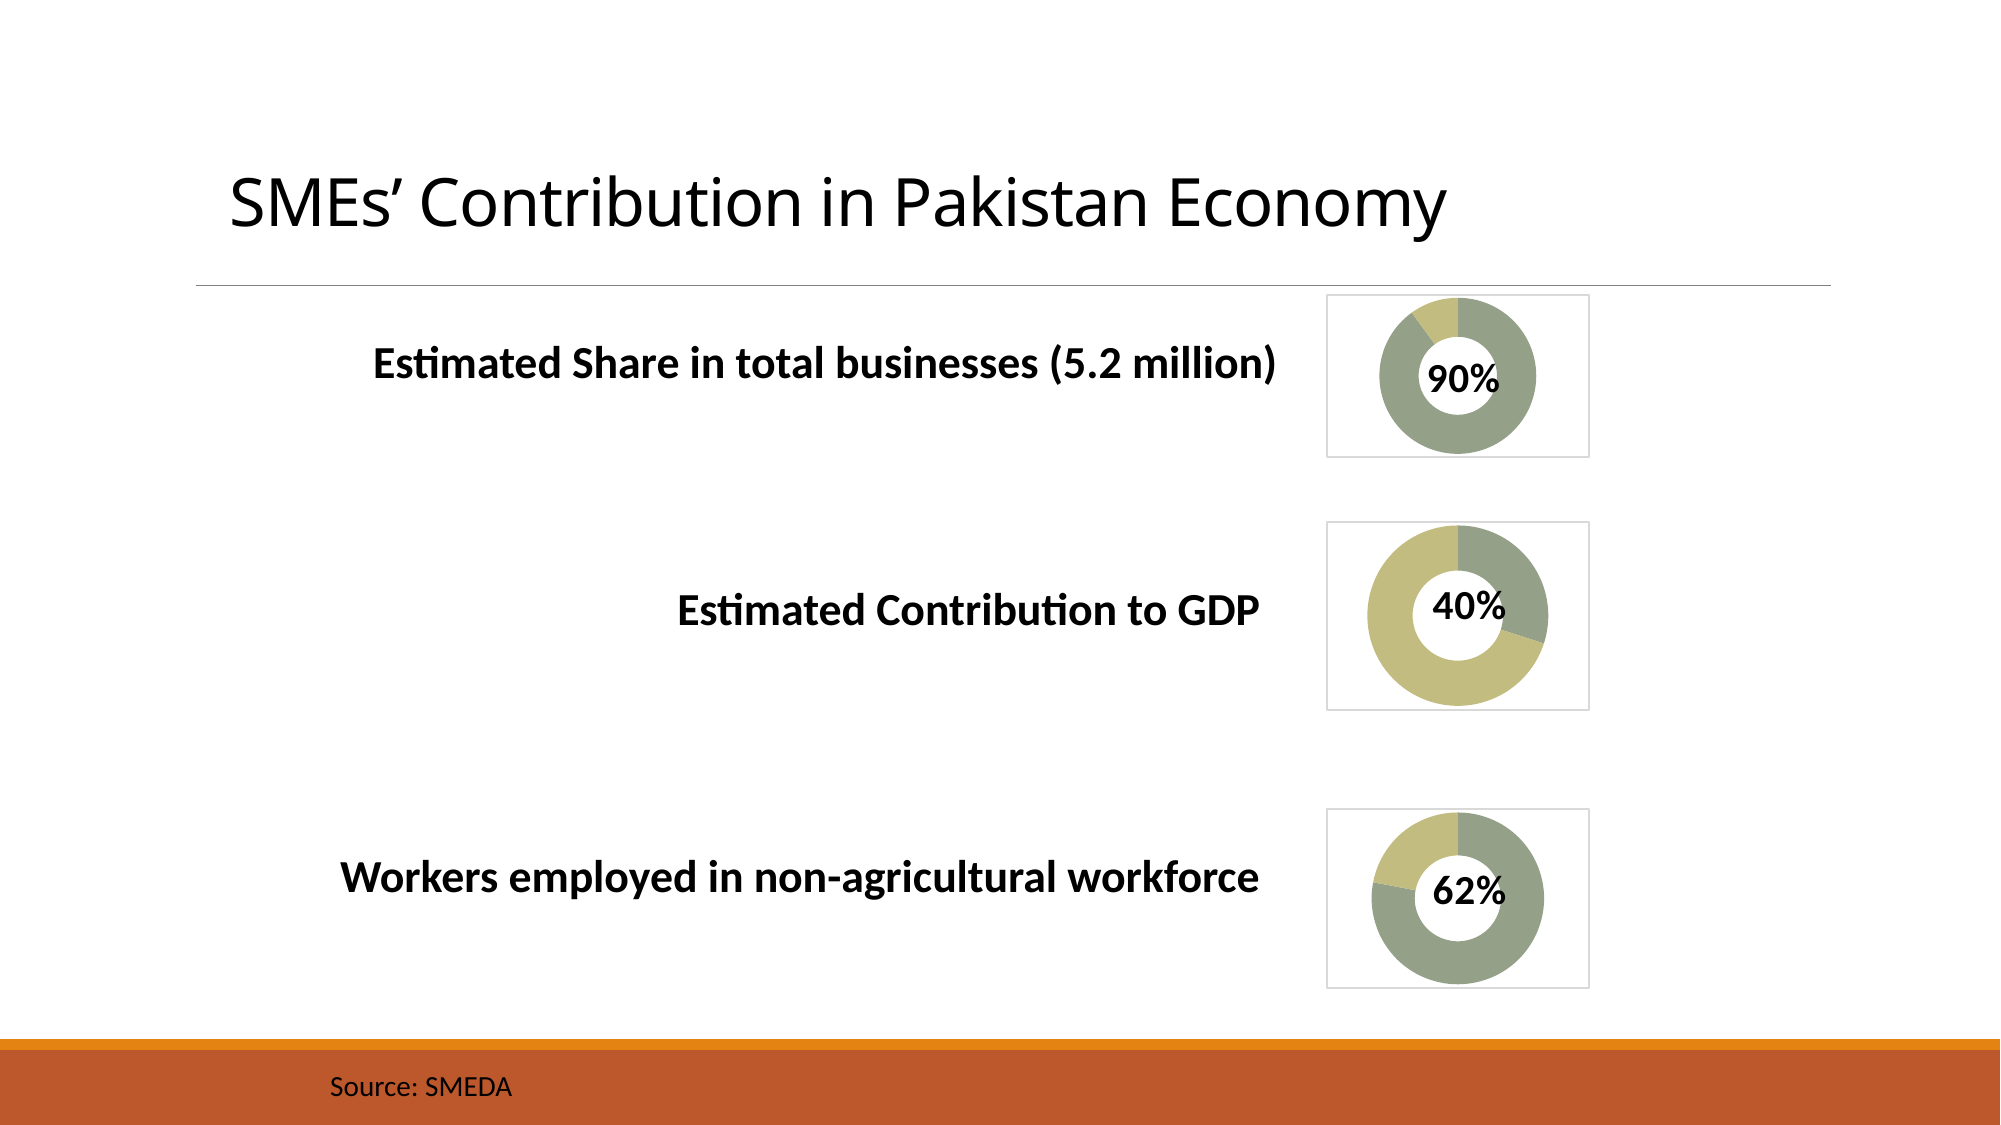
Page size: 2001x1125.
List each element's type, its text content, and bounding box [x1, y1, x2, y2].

text_box Estimated Share in total businesses (5.2 million) [312, 325, 1293, 396]
text_box Estimated Contribution to GDP [457, 572, 1275, 643]
chart [1325, 520, 1591, 712]
chart [1325, 807, 1591, 990]
chart [1325, 292, 1591, 459]
text_box Source: SMEDA [213, 1047, 629, 1122]
text_box Workers employed in non-agricultural workforce [312, 839, 1275, 910]
title SMEs’ Contribution in Pakistan Economy [214, 66, 1700, 248]
